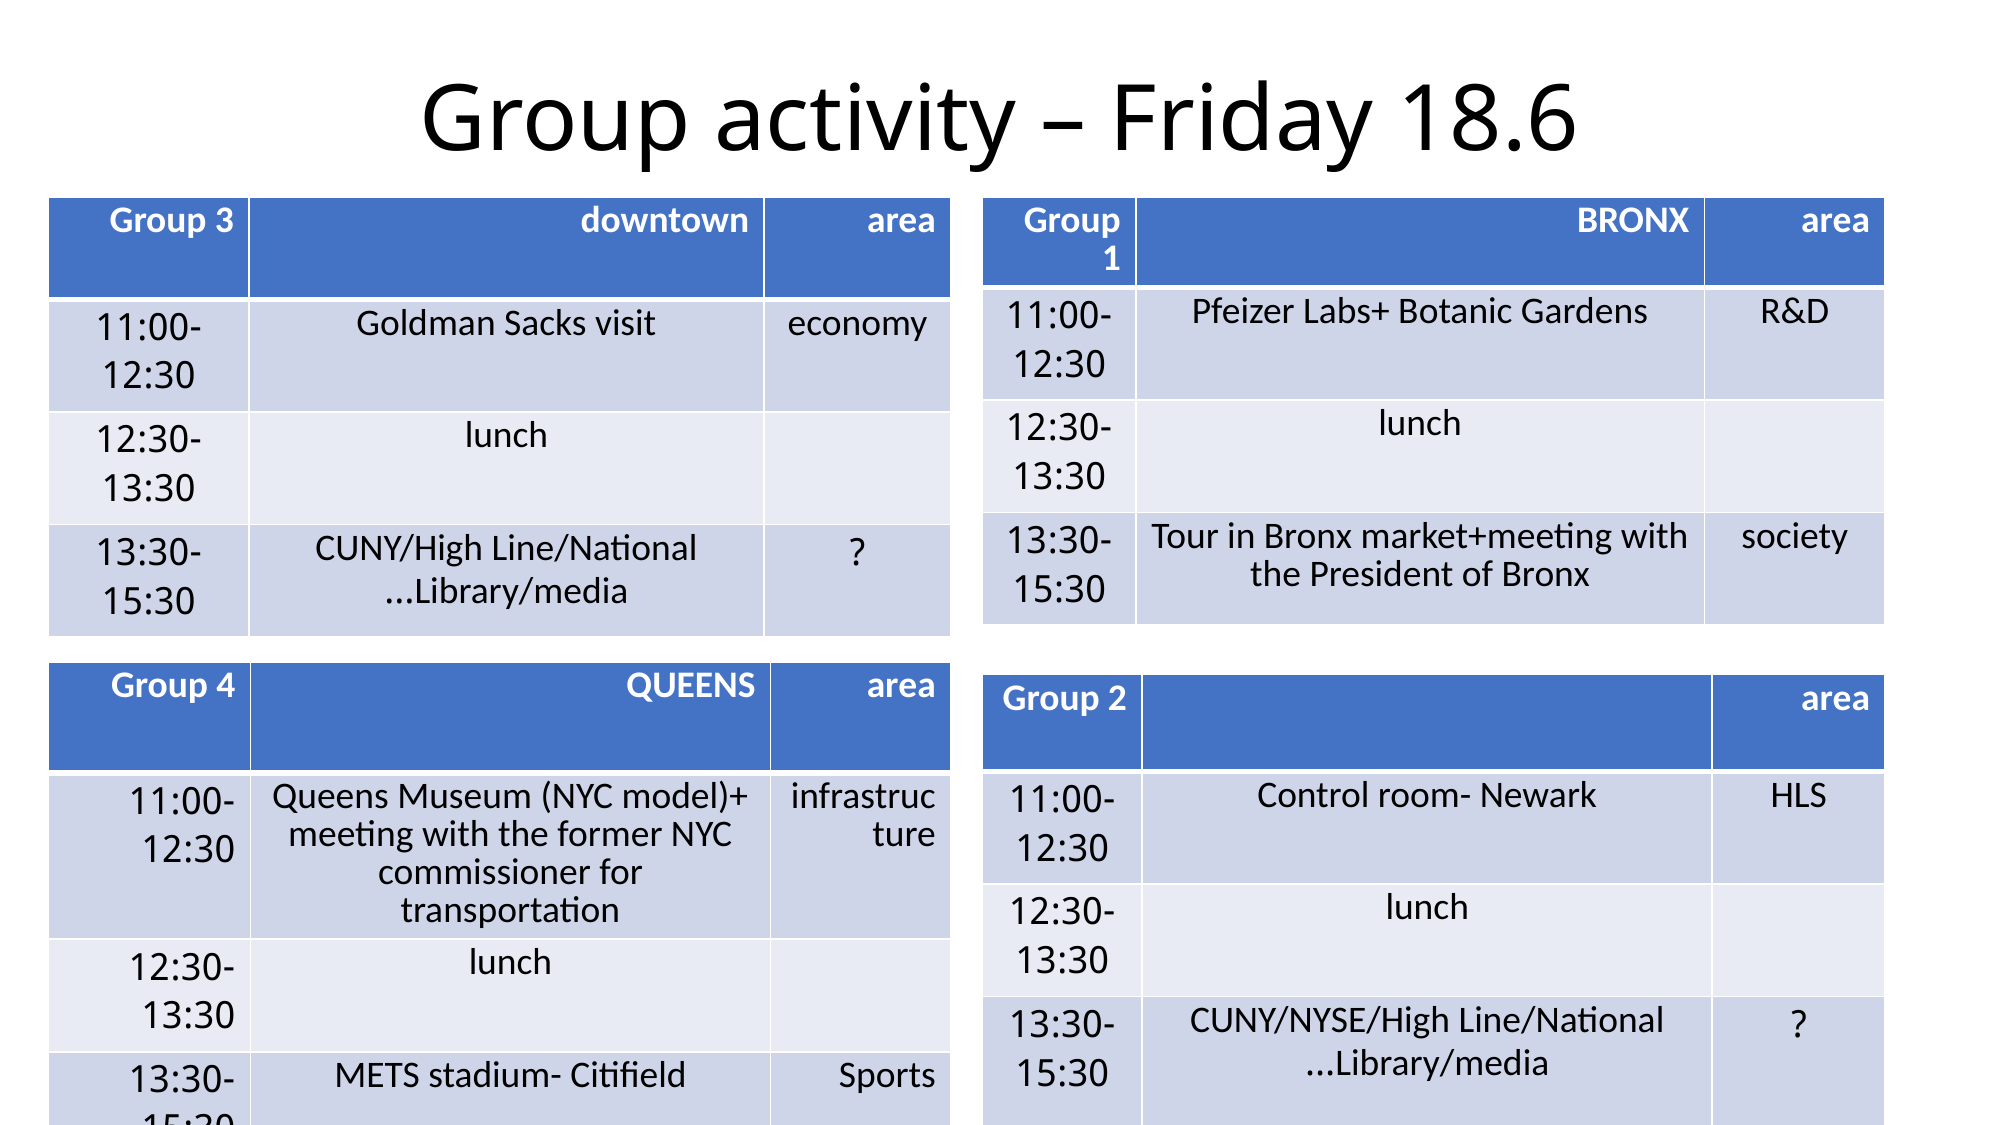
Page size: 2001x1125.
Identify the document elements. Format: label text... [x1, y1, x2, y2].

table_header Group 2 [983, 675, 1141, 769]
table_cell 13:30-15:30 [49, 525, 248, 636]
table_cell Goldman Sacks visit [250, 302, 763, 411]
table_cell [771, 940, 950, 1051]
table_cell [1705, 401, 1884, 512]
table_cell economy [765, 302, 950, 411]
table_header area [765, 198, 950, 297]
table_cell METS stadium- Citifield [251, 1053, 770, 1125]
table_cell ? [1713, 997, 1884, 1125]
table_cell 11:00-12:30 [49, 302, 248, 411]
table_cell 11:00-12:30 [49, 776, 250, 938]
table_cell 12:30-13:30 [983, 885, 1141, 996]
table_header Group 1 [983, 198, 1135, 285]
table_cell CUNY/High Line/National Library/media… [250, 525, 763, 636]
table_cell Sports [771, 1053, 950, 1125]
table_header [1143, 675, 1711, 769]
table_cell 12:30-13:30 [49, 940, 250, 1051]
table_header Group 3 [49, 198, 248, 297]
table_header area [1705, 198, 1884, 285]
table_header Group 4 [49, 663, 250, 770]
table_cell lunch [1137, 401, 1704, 512]
table_cell infrastructure [771, 776, 950, 938]
table_cell [765, 413, 950, 524]
title Group activity – Friday 18.6 [137, 59, 1863, 182]
table_cell lunch [251, 940, 770, 1051]
table_cell R&D [1705, 290, 1884, 399]
table_cell lunch [1143, 885, 1711, 996]
table_header area [771, 663, 950, 770]
table_cell HLS [1713, 774, 1884, 883]
table_cell CUNY/NYSE/High Line/National Library/media… [1143, 997, 1711, 1125]
table_cell 12:30-13:30 [49, 413, 248, 524]
table_cell Queens Museum (NYC model)+ meeting with the former NYC commissioner for transportation [251, 776, 770, 938]
table_header area [1713, 675, 1884, 769]
table_cell 12:30-13:30 [983, 401, 1135, 512]
table_cell Tour in Bronx market+meeting with the President of Bronx [1137, 513, 1704, 624]
table_cell 11:00-12:30 [983, 290, 1135, 399]
table_header BRONX [1137, 198, 1704, 285]
table_cell 13:30-15:30 [983, 513, 1135, 624]
table_cell lunch [250, 413, 763, 524]
table_cell ? [765, 525, 950, 636]
table_cell 13:30-15:30 [49, 1053, 250, 1125]
table_cell 13:30-15:30 [983, 997, 1141, 1125]
table_cell Control room- Newark [1143, 774, 1711, 883]
table_header downtown [250, 198, 763, 297]
table_cell [1713, 885, 1884, 996]
table_cell 11:00-12:30 [983, 774, 1141, 883]
table_header QUEENS [251, 663, 770, 770]
table_cell Pfeizer Labs+ Botanic Gardens [1137, 290, 1704, 399]
table_cell society [1705, 513, 1884, 624]
